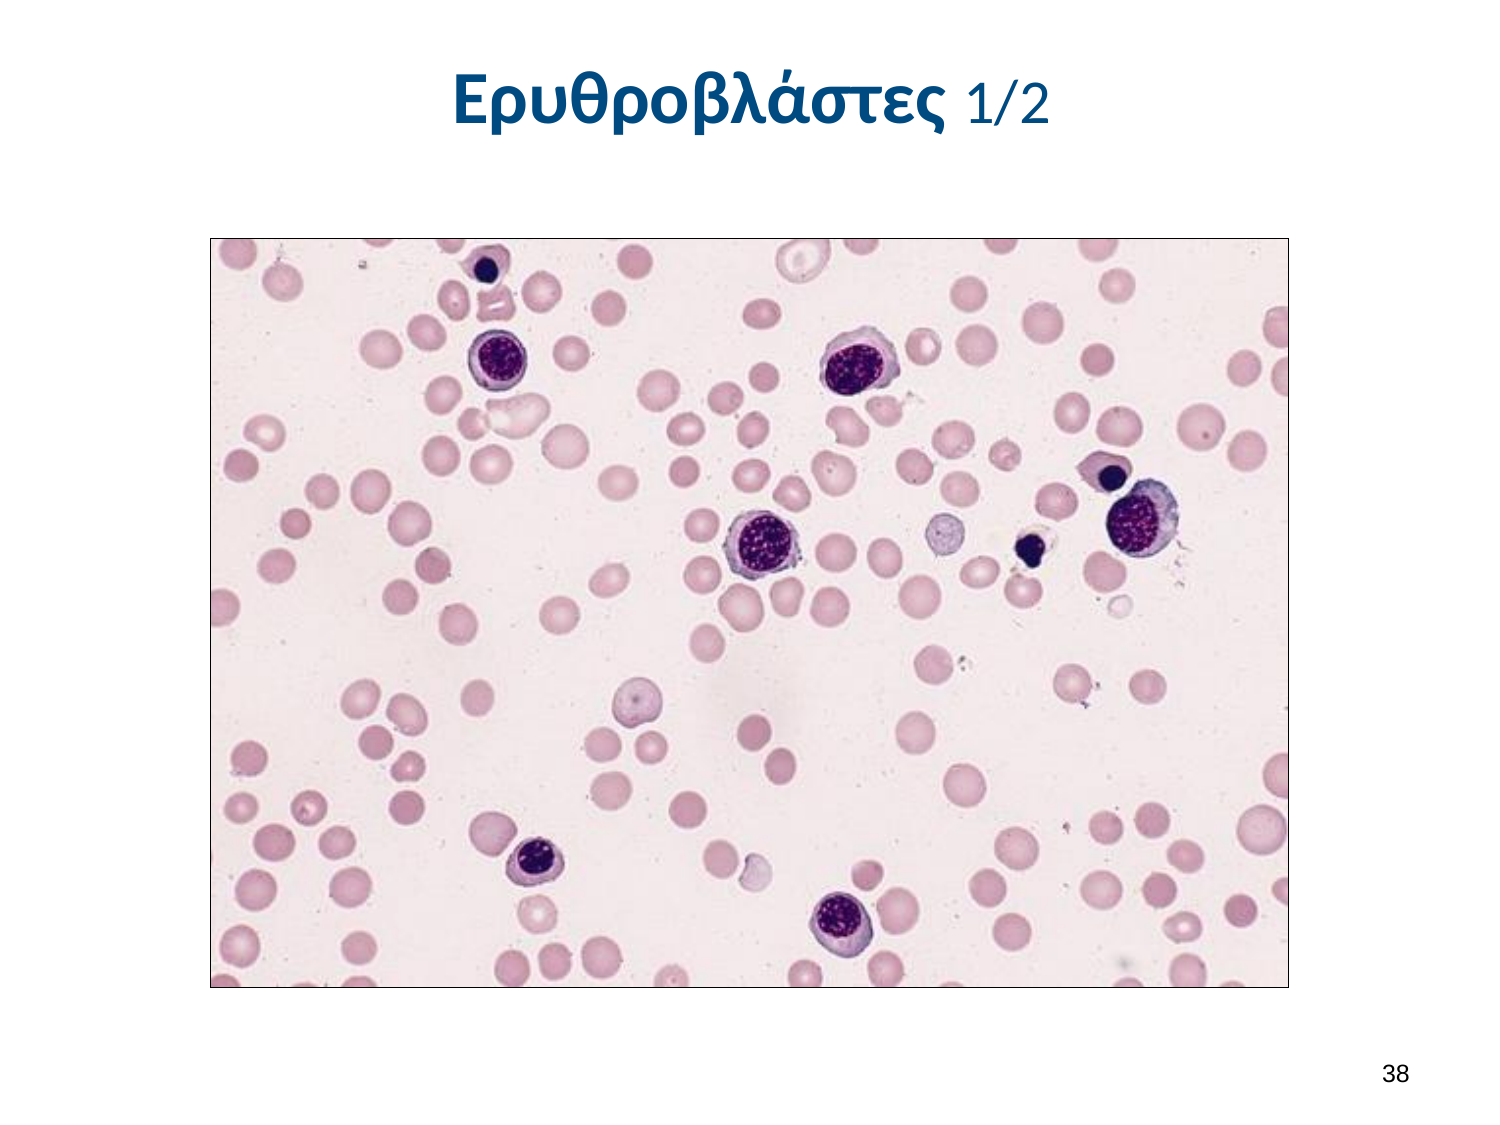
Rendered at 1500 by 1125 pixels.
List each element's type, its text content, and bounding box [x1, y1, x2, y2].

slide_number 37 [1074, 1042, 1425, 1103]
title Ερυθροβλάστες 1/2 [76, 19, 1427, 169]
picture [210, 238, 1290, 988]
